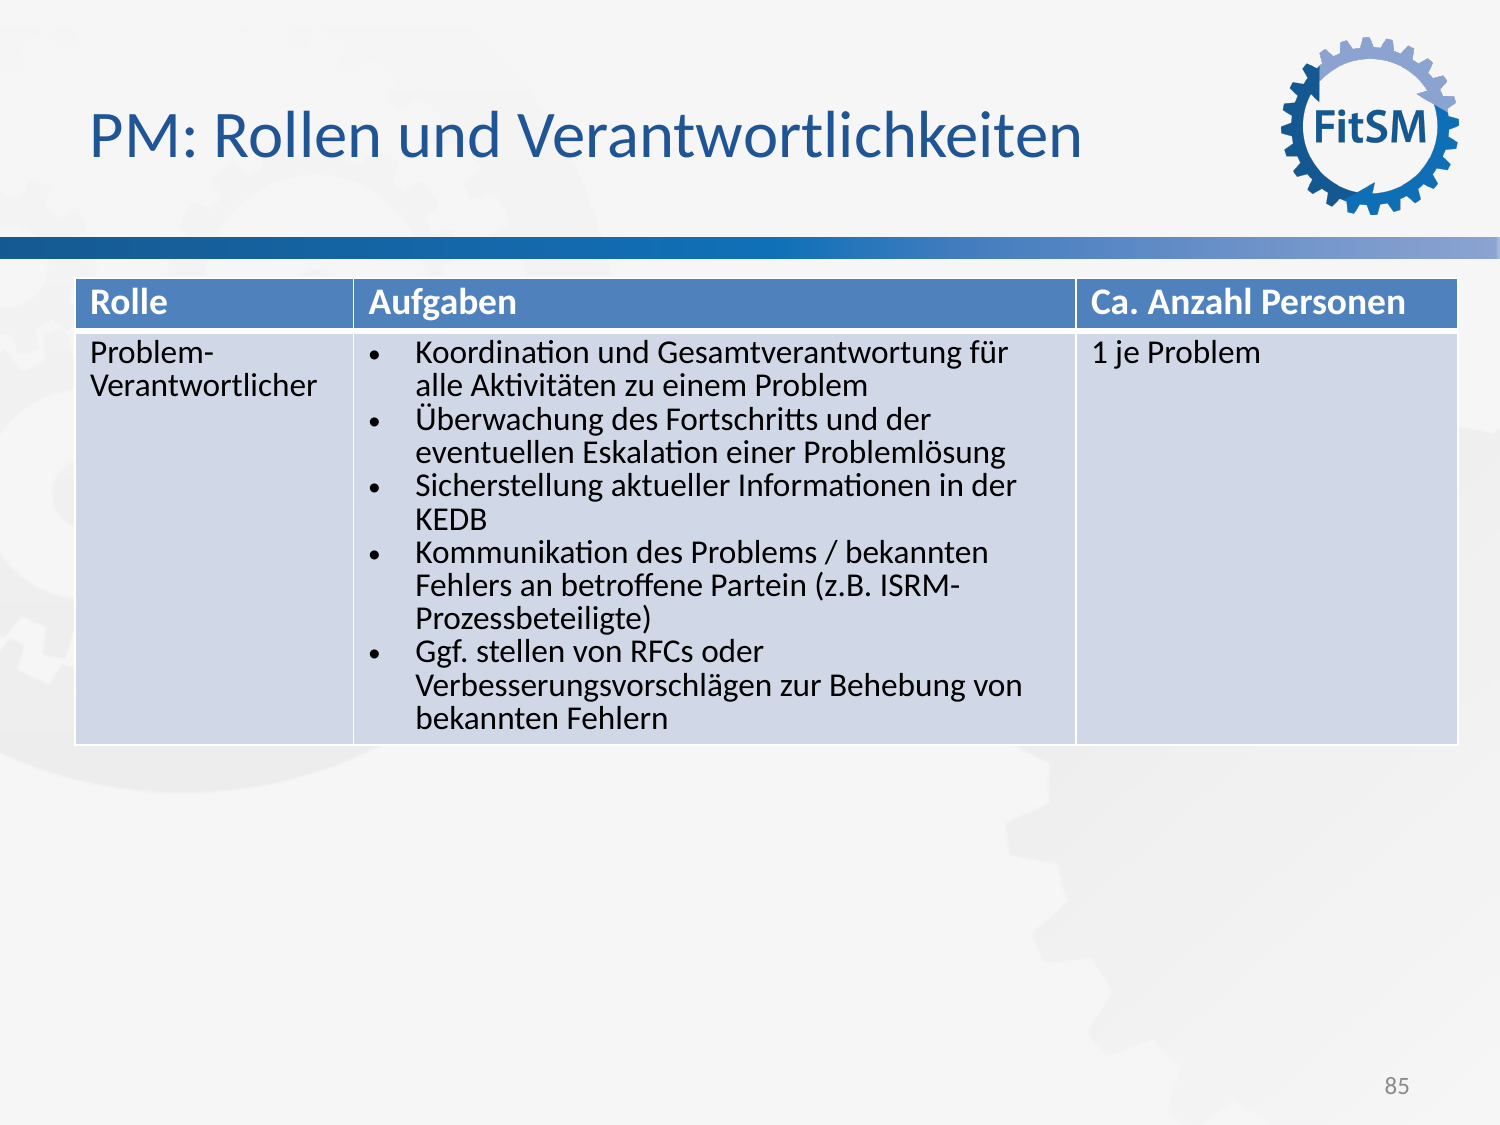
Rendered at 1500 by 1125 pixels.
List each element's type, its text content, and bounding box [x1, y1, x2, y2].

table_cell Problem-Verantwortlicher [76, 334, 353, 744]
table_cell Koordination und Gesamtverantwortung für alle Aktivitäten zu einem Problem Überwachung des Fortschritts und der eventuellen Eskalation einer Problemlösung Sicherstellung aktueller Informationen in der KEDB Kommunikation des Problems / bekannten Fehlers an betroffene Partein (z.B. ISRM-Prozessbeteiligte) Ggf. stellen von RFCs oder Verbesserungsvorschlägen zur Behebung von bekannten Fehlern [354, 334, 1075, 744]
text_box PM: Rollen und Verantwortlichkeiten [74, 45, 1282, 217]
text_box <Foliennummer> [1074, 1054, 1425, 1115]
table_header Ca. Anzahl Personen [1077, 279, 1457, 328]
table_header Rolle [76, 279, 353, 328]
picture [0, 0, 1500, 1125]
table_cell 1 je Problem [1077, 334, 1457, 744]
table_header Aufgaben [354, 279, 1075, 328]
